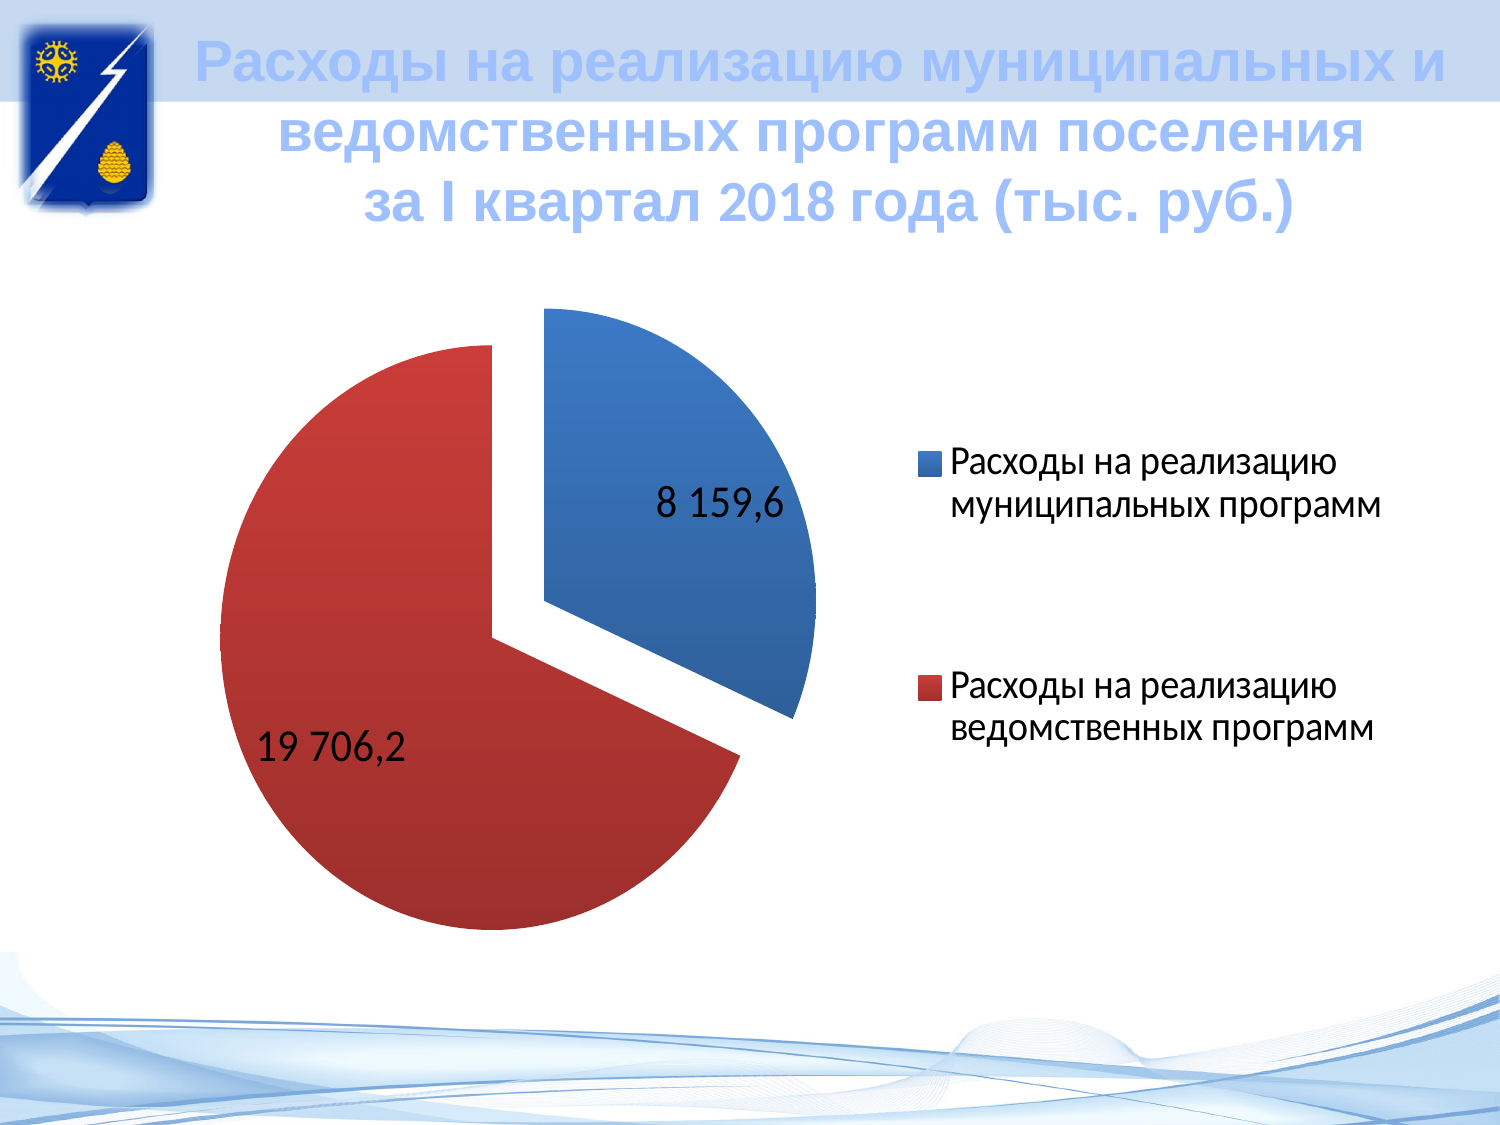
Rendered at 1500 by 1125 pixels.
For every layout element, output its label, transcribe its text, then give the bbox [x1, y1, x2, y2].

picture [0, 952, 1500, 1125]
picture [17, 30, 160, 219]
chart [106, 256, 1446, 991]
text_box Расходы на реализацию муниципальных и ведомственных программ поселения за I квартал 2018 года (тыс. руб.) [171, 16, 1472, 241]
